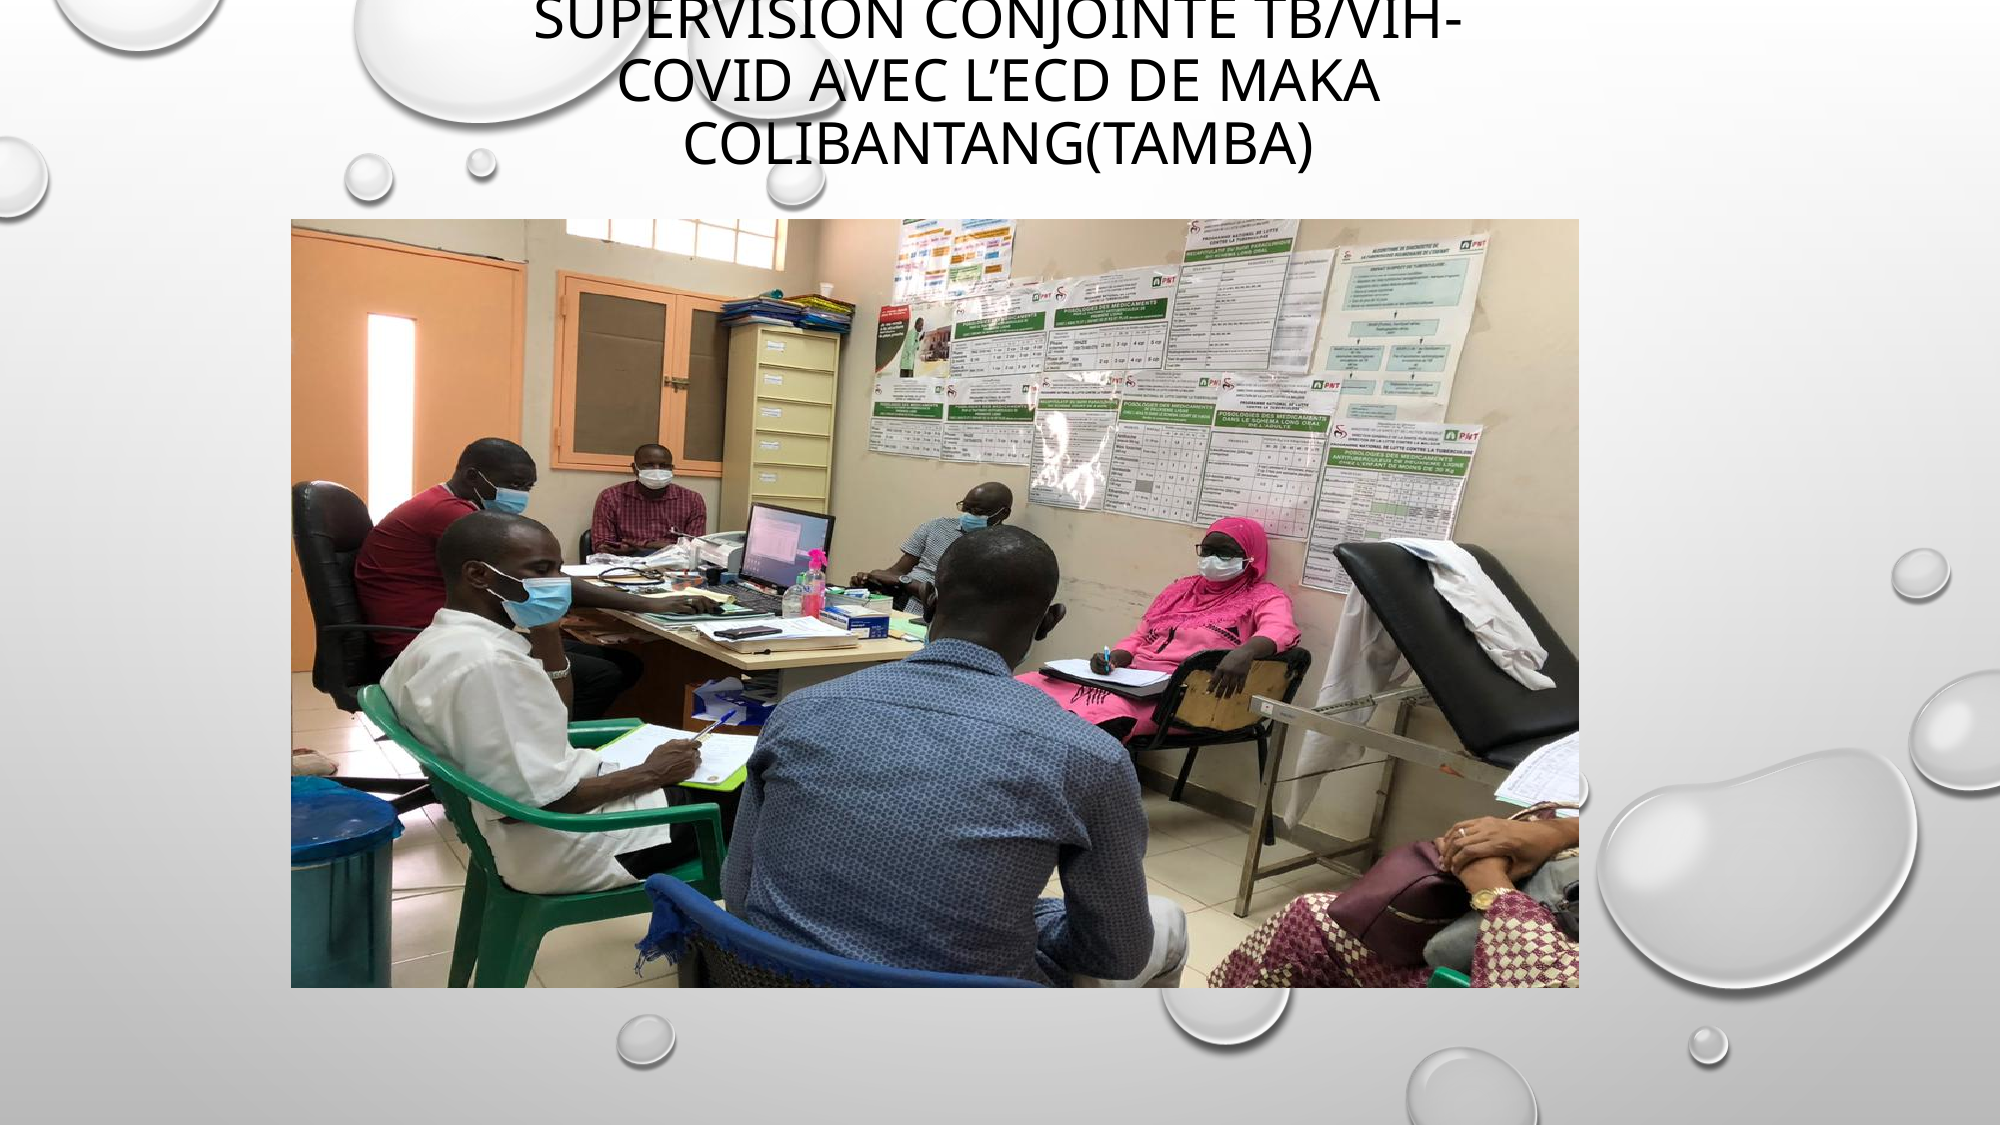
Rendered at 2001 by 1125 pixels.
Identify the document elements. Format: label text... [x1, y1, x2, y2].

picture [0, 0, 2000, 1125]
title SUPERVISION CONJOINTE TB/VIH-COVID avec L’ECD DE MAKA COLIBANTANG(Tamba) [435, 42, 1561, 185]
